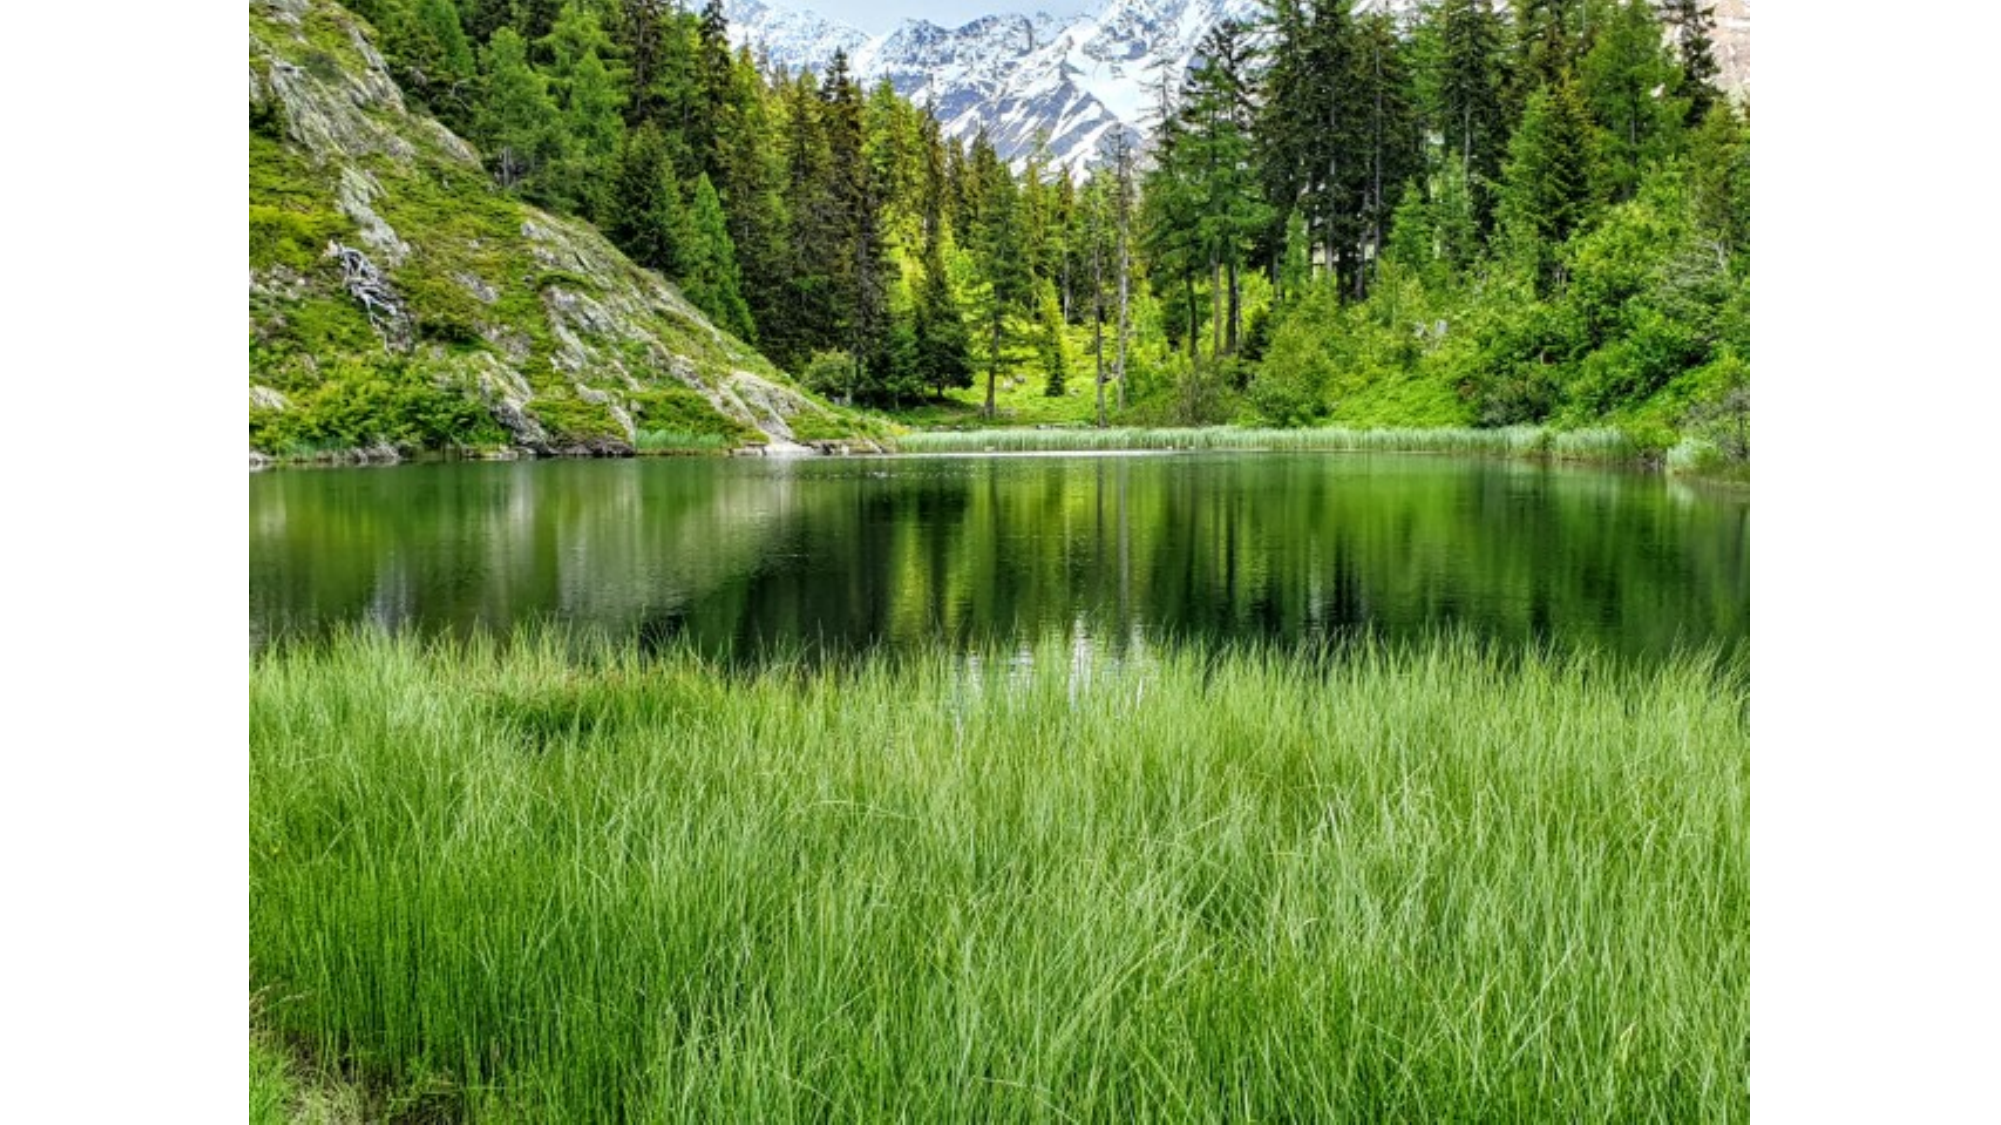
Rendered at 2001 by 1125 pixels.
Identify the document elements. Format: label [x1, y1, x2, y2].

picture [249, 0, 1750, 1125]
